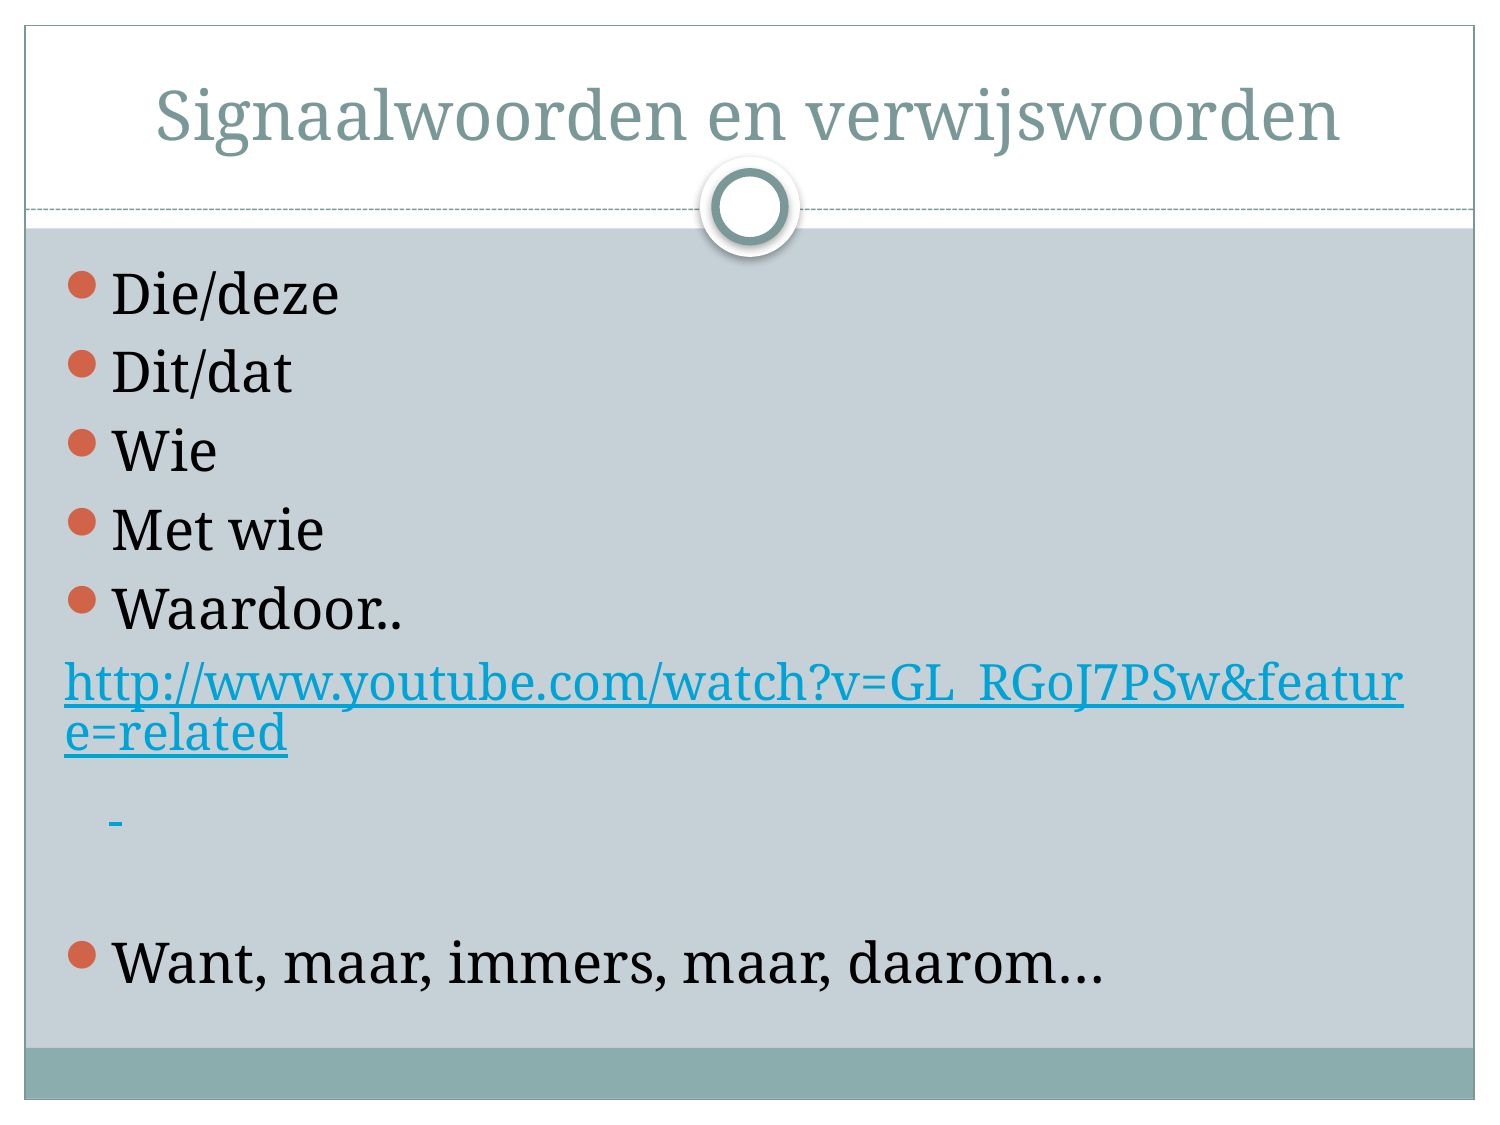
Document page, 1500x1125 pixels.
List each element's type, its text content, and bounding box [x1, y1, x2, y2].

title Signaalwoorden en verwijswoorden [49, 37, 1450, 162]
list Die/deze Dit/dat Wie Met wie Waardoor.. http://www.youtube.com/watch?v=GL_RGoJ7PSw&feature=related Want, maar, immers, maar, daarom… [49, 250, 1445, 1001]
